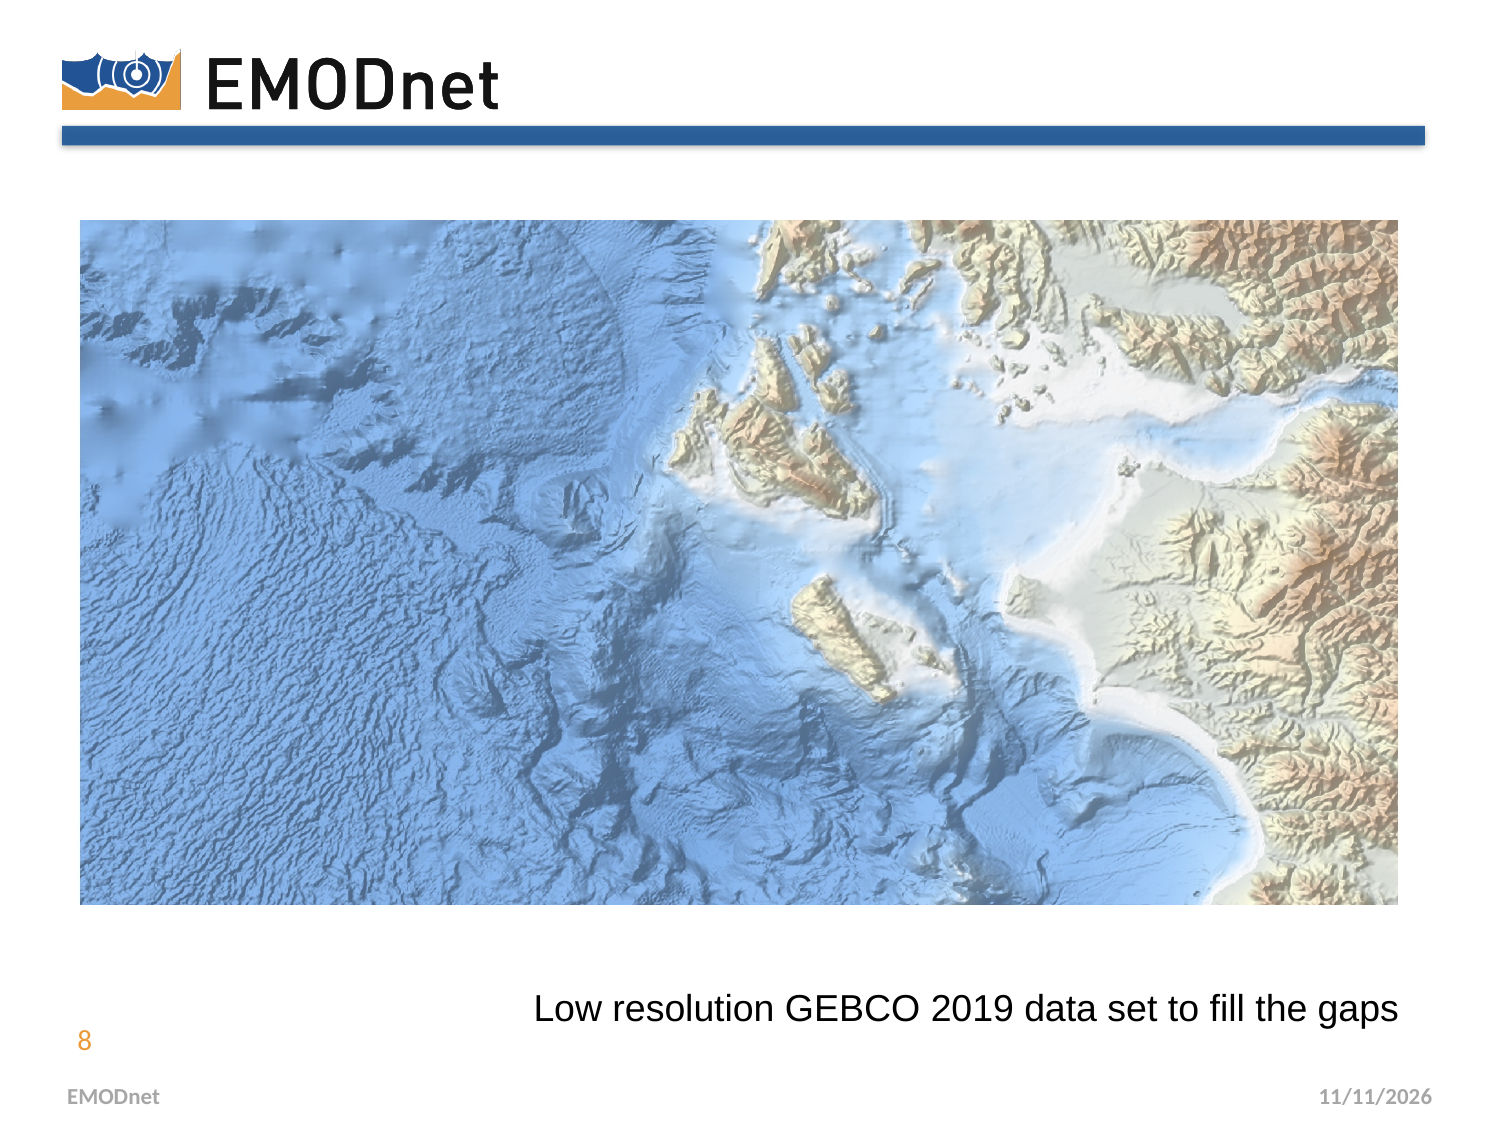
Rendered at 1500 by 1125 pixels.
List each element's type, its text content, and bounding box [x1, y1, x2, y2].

text_box Low resolution GEBCO 2019 data set to fill the gaps [518, 976, 1415, 1037]
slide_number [1097, 1065, 1448, 1125]
slide_number 8 [62, 1008, 150, 1069]
picture [62, 47, 498, 110]
footer EMODnet [52, 1065, 613, 1125]
picture [0, 220, 1500, 905]
